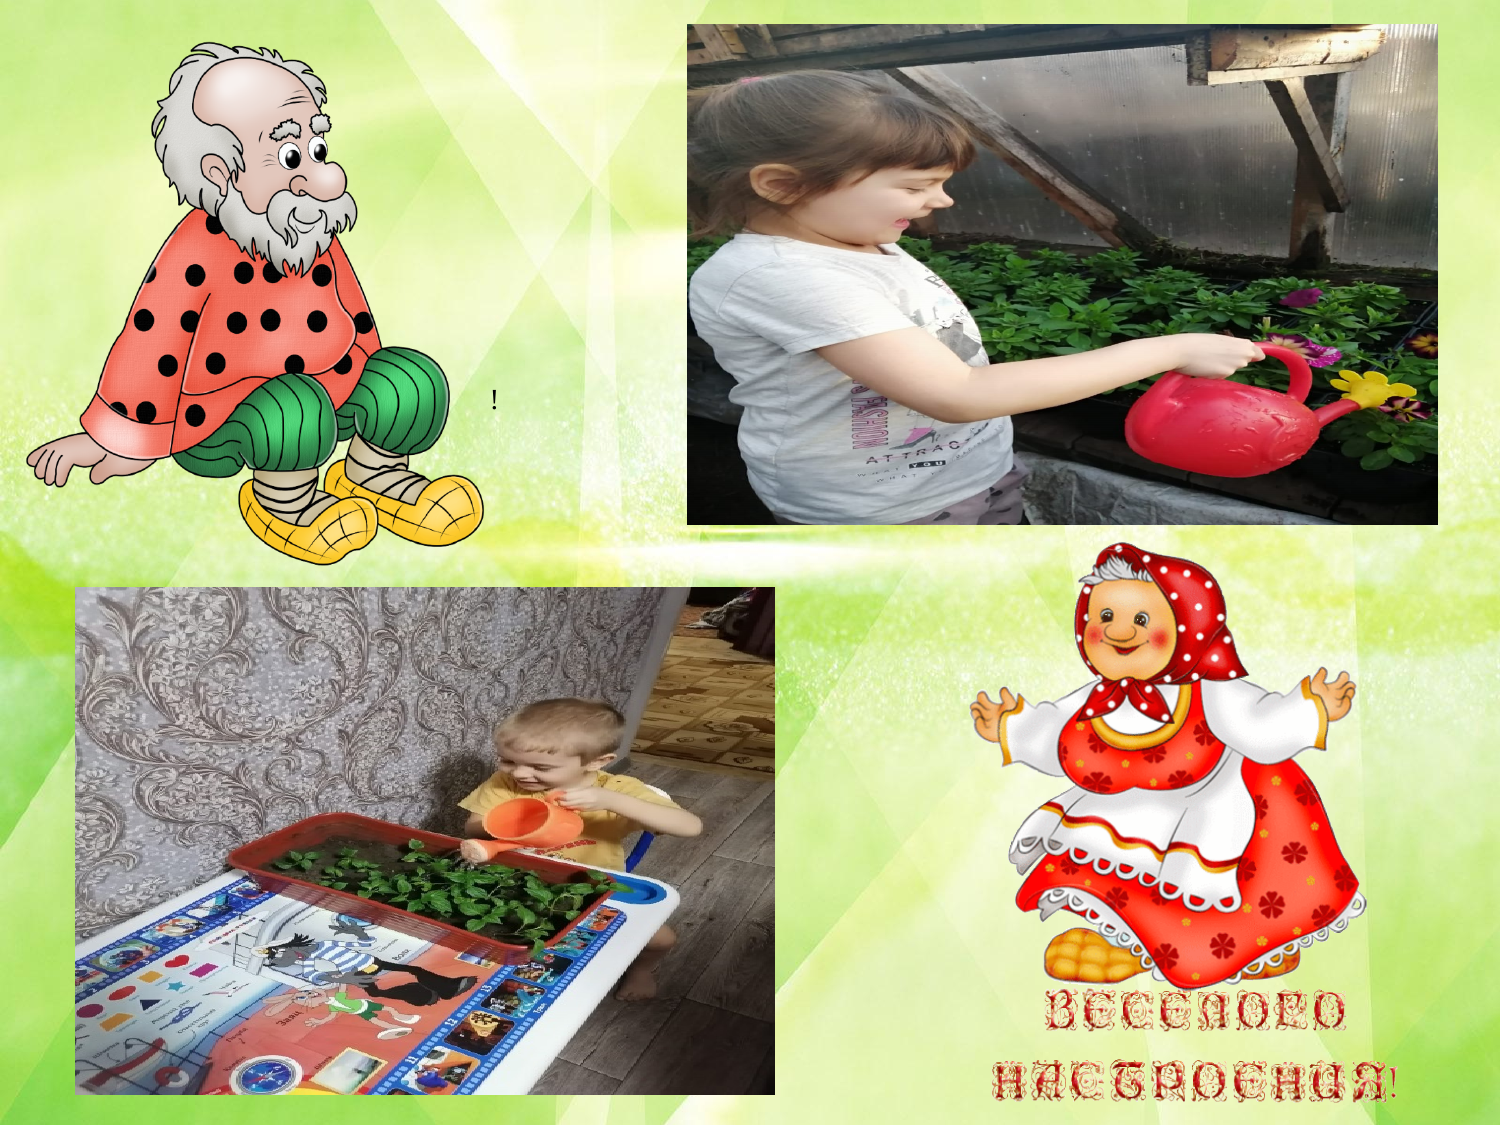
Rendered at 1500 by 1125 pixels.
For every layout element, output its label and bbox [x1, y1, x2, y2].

list [74, 587, 775, 1096]
list [0, 0, 1500, 1125]
list [24, 37, 488, 571]
list [949, 541, 1439, 1125]
list [687, 24, 1438, 526]
